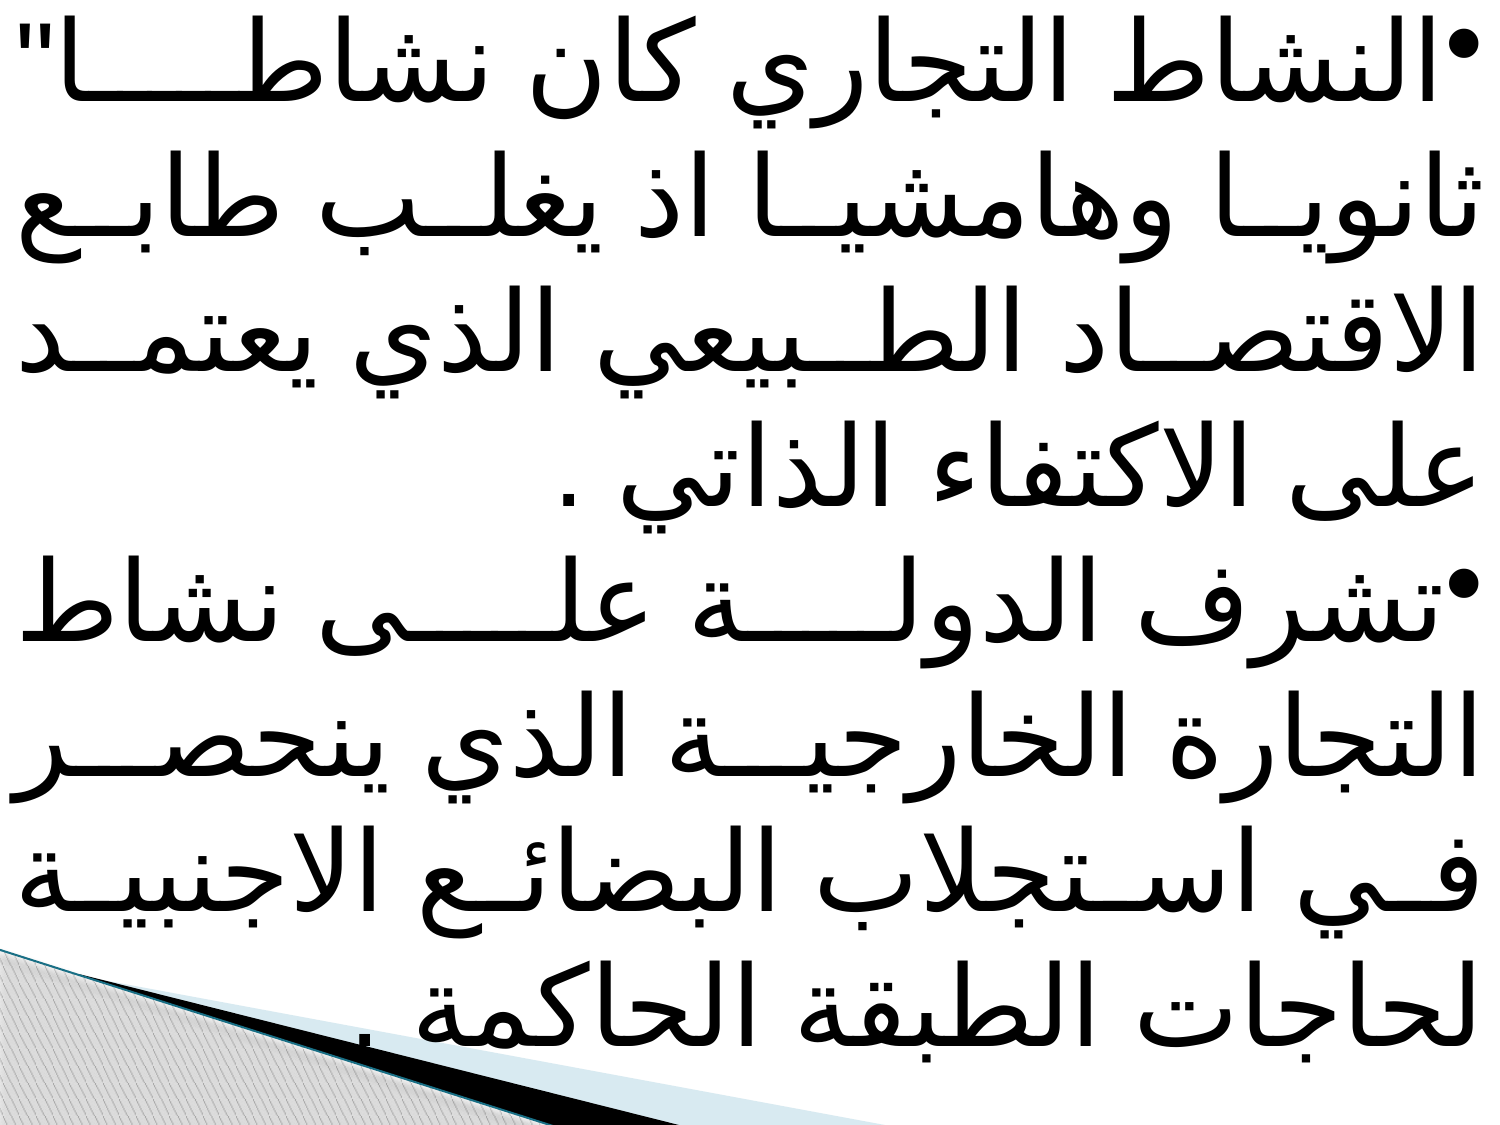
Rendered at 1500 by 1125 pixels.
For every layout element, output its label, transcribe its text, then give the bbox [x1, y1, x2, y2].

text_box النشاط التجاري كان نشاطا" ثانويا وهامشيا اذ يغلب طابع الاقتصاد الطبيعي الذي يعتمد على الاكتفاء الذاتي . تشرف الدولة على نشاط التجارة الخارجية الذي ينحصر في استجلاب البضائع الاجنبية لحاجات الطبقة الحاكمة . [0, 0, 1500, 1077]
